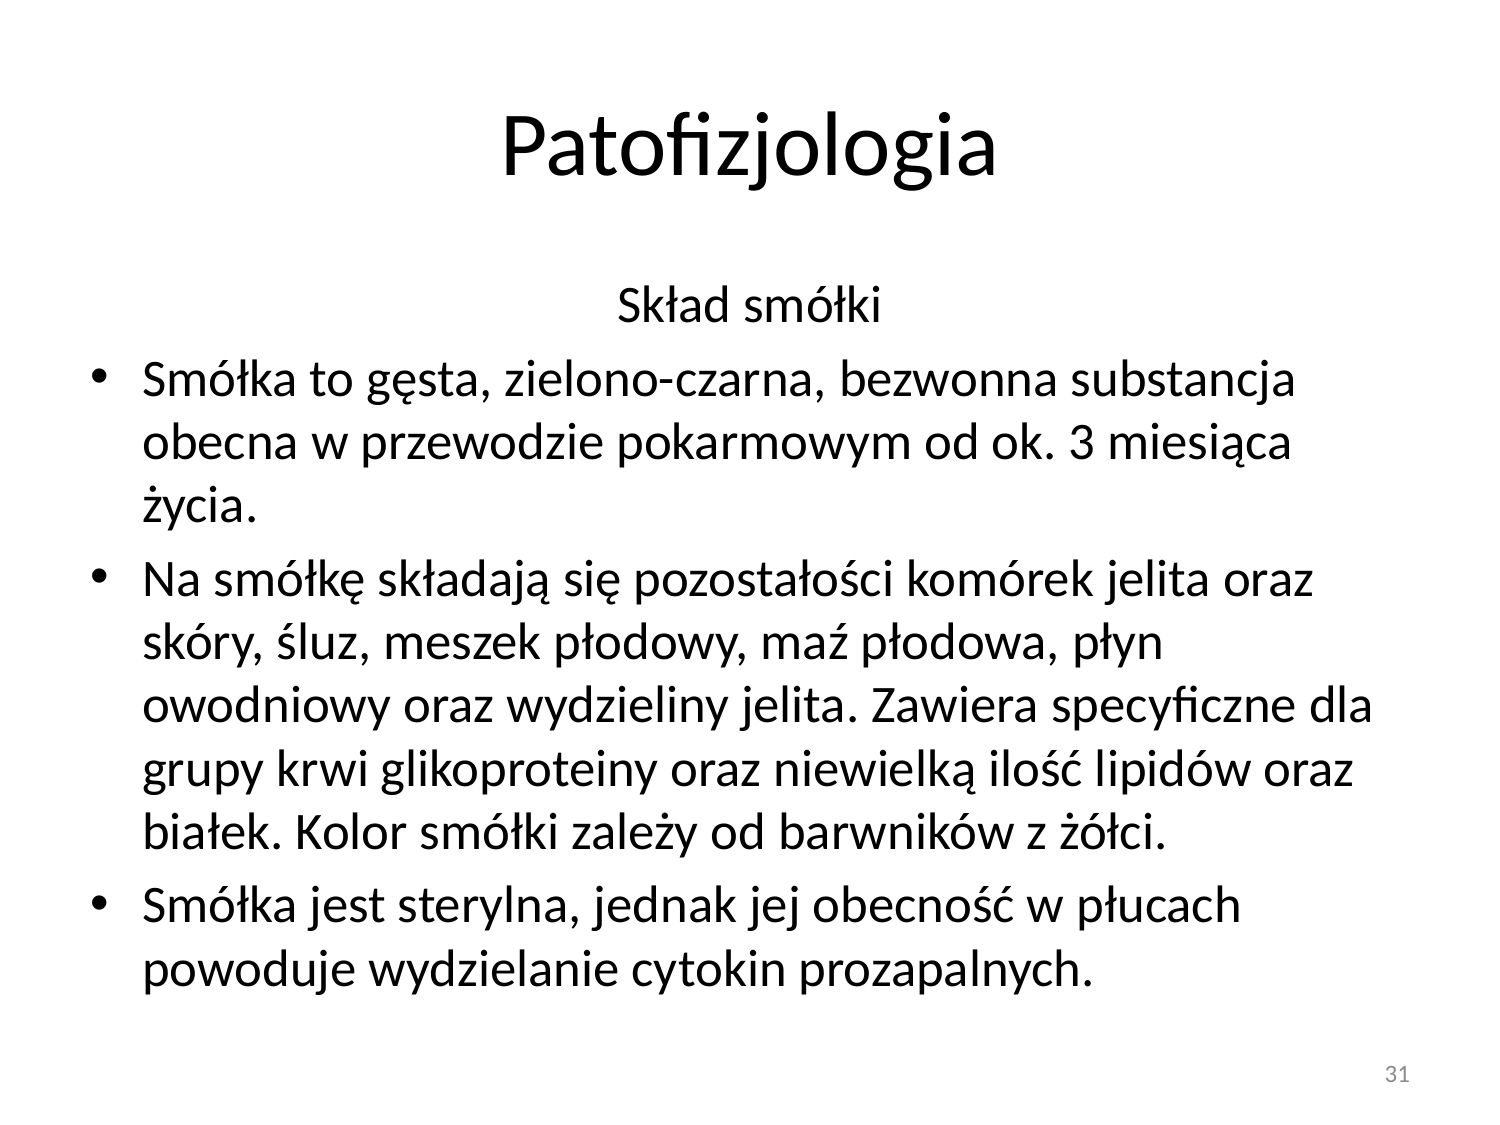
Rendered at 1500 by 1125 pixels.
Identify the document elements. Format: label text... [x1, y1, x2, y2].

title Patofizjologia [75, 45, 1425, 233]
slide_number 31 [1074, 1042, 1425, 1103]
list Skład smółki Smółka to gęsta, zielono-czarna, bezwonna substancja obecna w przewodzie pokarmowym od ok. 3 miesiąca życia. Na smółkę składają się pozostałości komórek jelita oraz skóry, śluz, meszek płodowy, maź płodowa, płyn owodniowy oraz wydzieliny jelita. Zawiera specyficzne dla grupy krwi glikoproteiny oraz niewielką ilość lipidów oraz białek. Kolor smółki zależy od barwników z żółci. Smółka jest sterylna, jednak jej obecność w płucach powoduje wydzielanie cytokin prozapalnych. [75, 262, 1425, 1005]
